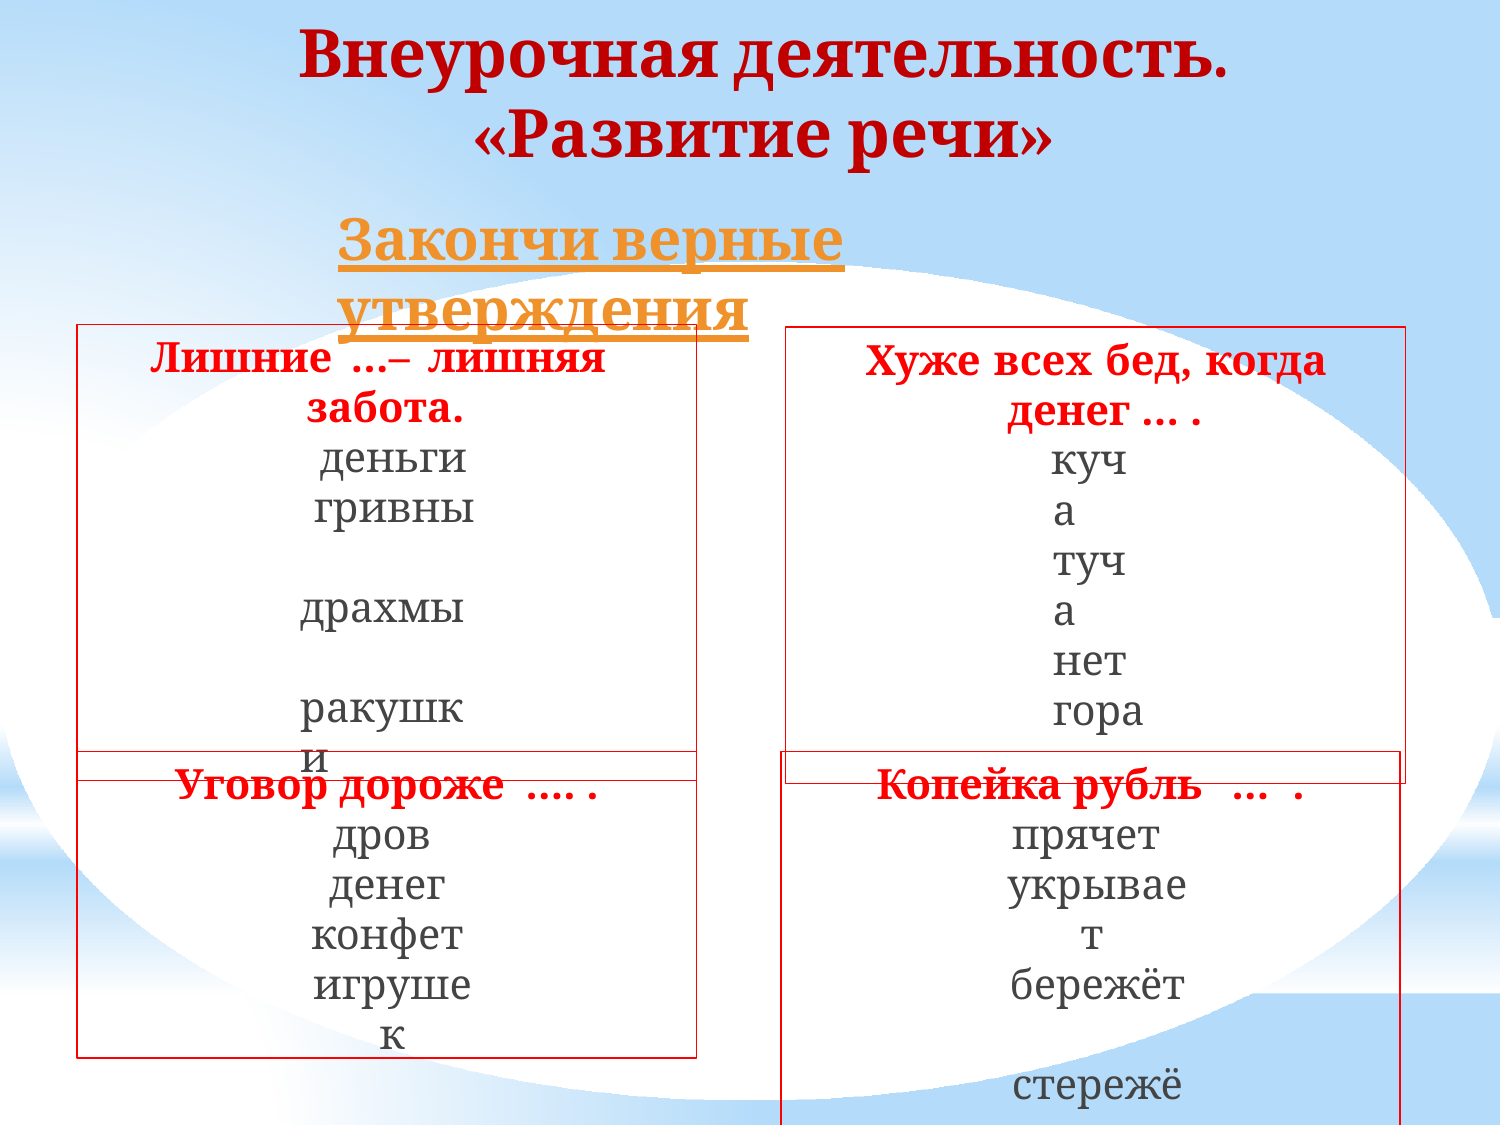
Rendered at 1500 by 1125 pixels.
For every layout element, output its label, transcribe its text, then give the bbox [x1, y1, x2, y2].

picture [0, 0, 1500, 1125]
text_box Лишние …– лишняя забота. деньги гривны драхмы ракушки [76, 324, 697, 751]
text_box Копейка рубль … . прячет укрывает бережёт стережёт [780, 751, 1401, 1125]
title Внеурочная деятельность. «Развитие речи» [129, 8, 1371, 199]
text_box Хуже всех бед, когда денег … . куча туча нет гора [785, 327, 1406, 784]
text_box Закончи верные утверждения [335, 200, 1192, 343]
text_box Уговор дороже …. . дров денег конфет игрушек [76, 751, 697, 1058]
